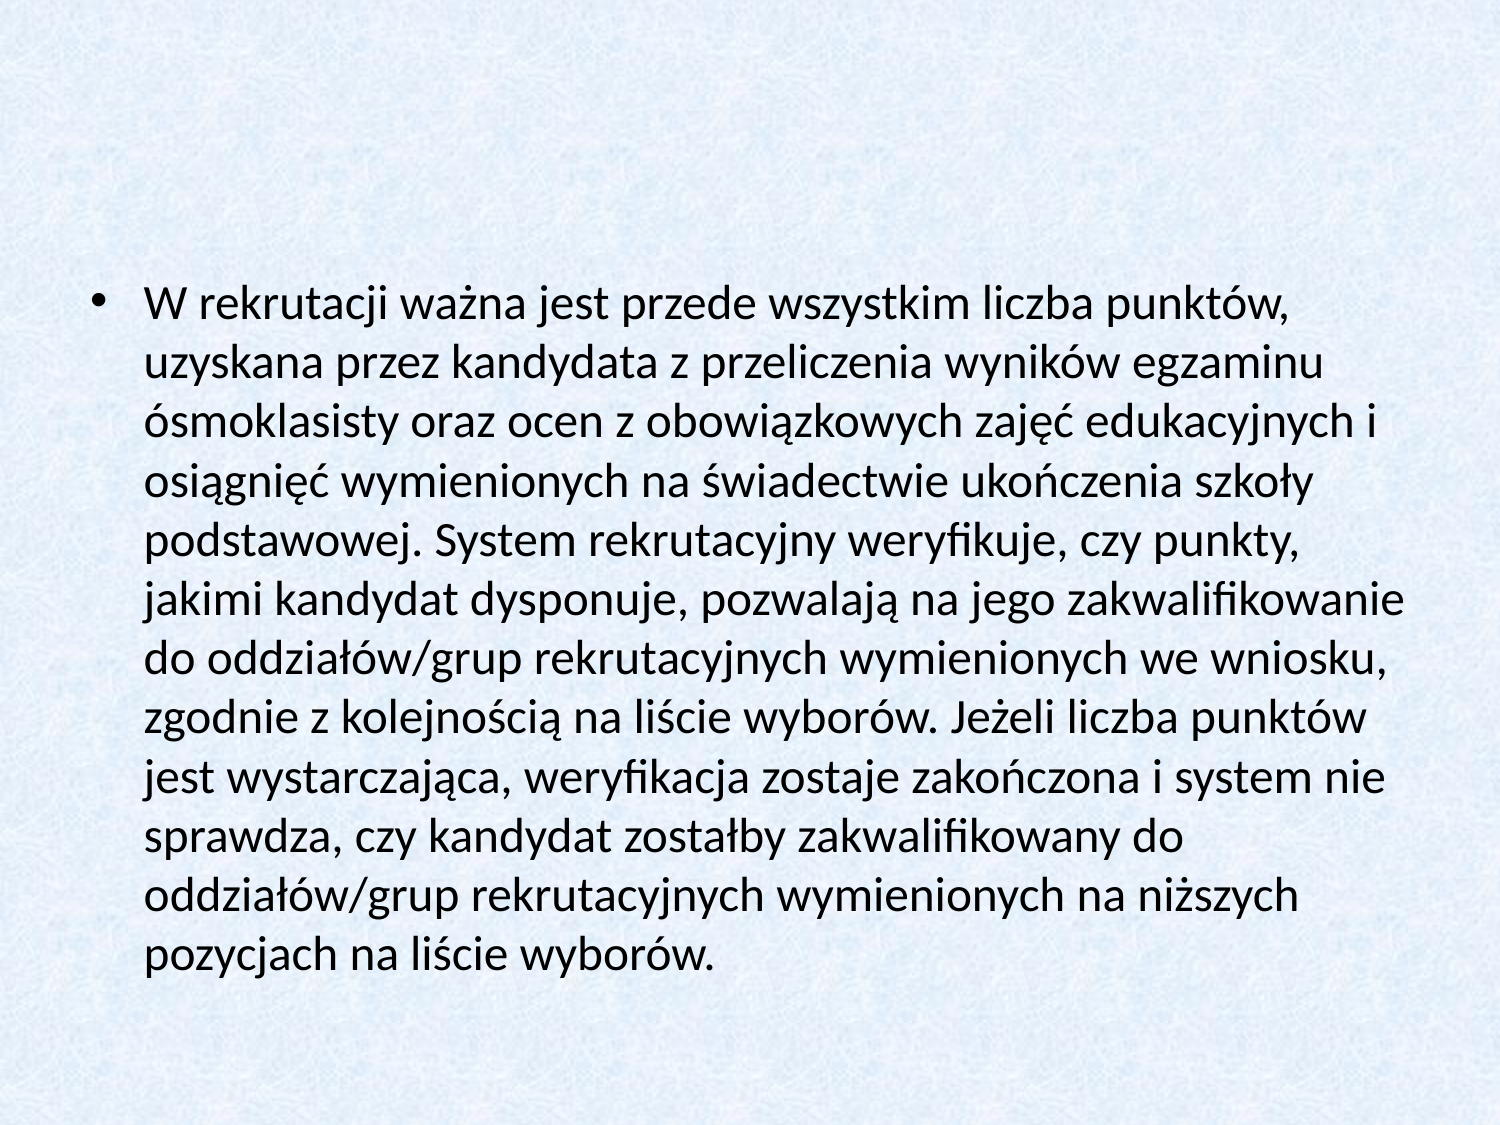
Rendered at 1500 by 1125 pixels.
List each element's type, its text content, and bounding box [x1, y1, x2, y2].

list W rekrutacji ważna jest przede wszystkim liczba punktów, uzyskana przez kandydata z przeliczenia wyników egzaminu ósmoklasisty oraz ocen z obowiązkowych zajęć edukacyjnych i osiągnięć wymienionych na świadectwie ukończenia szkoły podstawowej. System rekrutacyjny weryfikuje, czy punkty, jakimi kandydat dysponuje, pozwalają na jego zakwalifikowanie do oddziałów/grup rekrutacyjnych wymienionych we wniosku, zgodnie z kolejnością na liście wyborów. Jeżeli liczba punktów jest wystarczająca, weryfikacja zostaje zakończona i system nie sprawdza, czy kandydat zostałby zakwalifikowany do oddziałów/grup rekrutacyjnych wymienionych na niższych pozycjach na liście wyborów. [75, 262, 1425, 1005]
